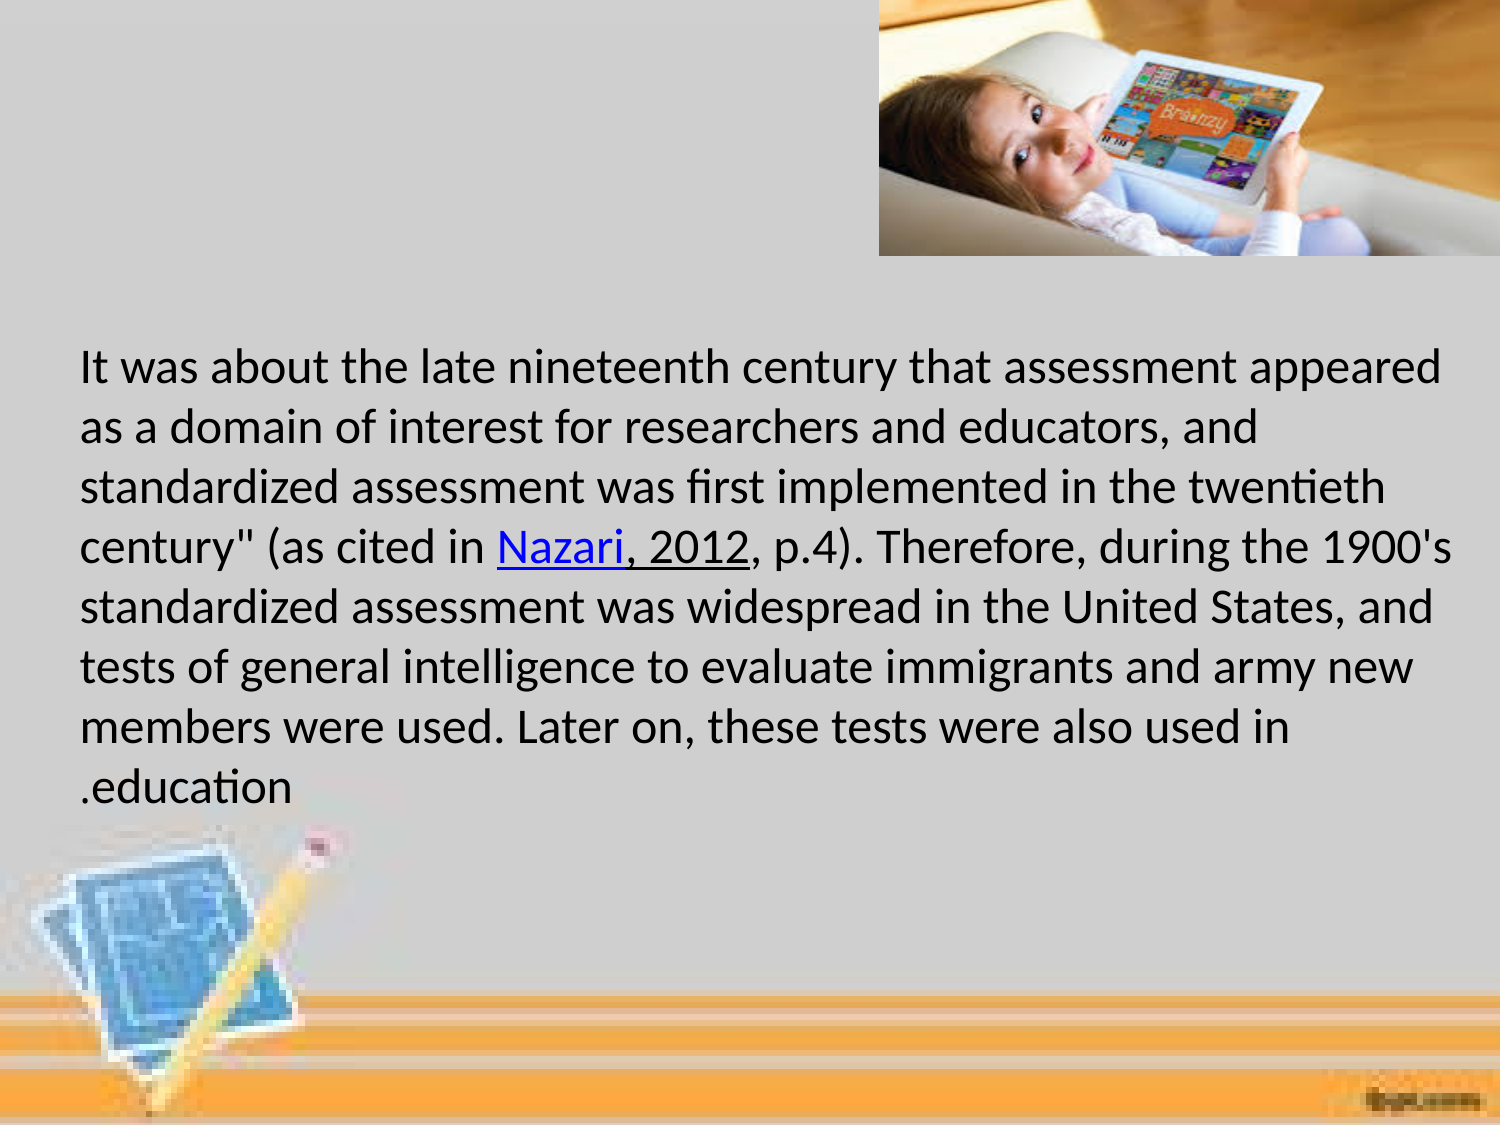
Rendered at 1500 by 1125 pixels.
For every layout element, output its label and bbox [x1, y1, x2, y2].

list [0, 0, 1500, 1125]
picture [879, 0, 1500, 256]
